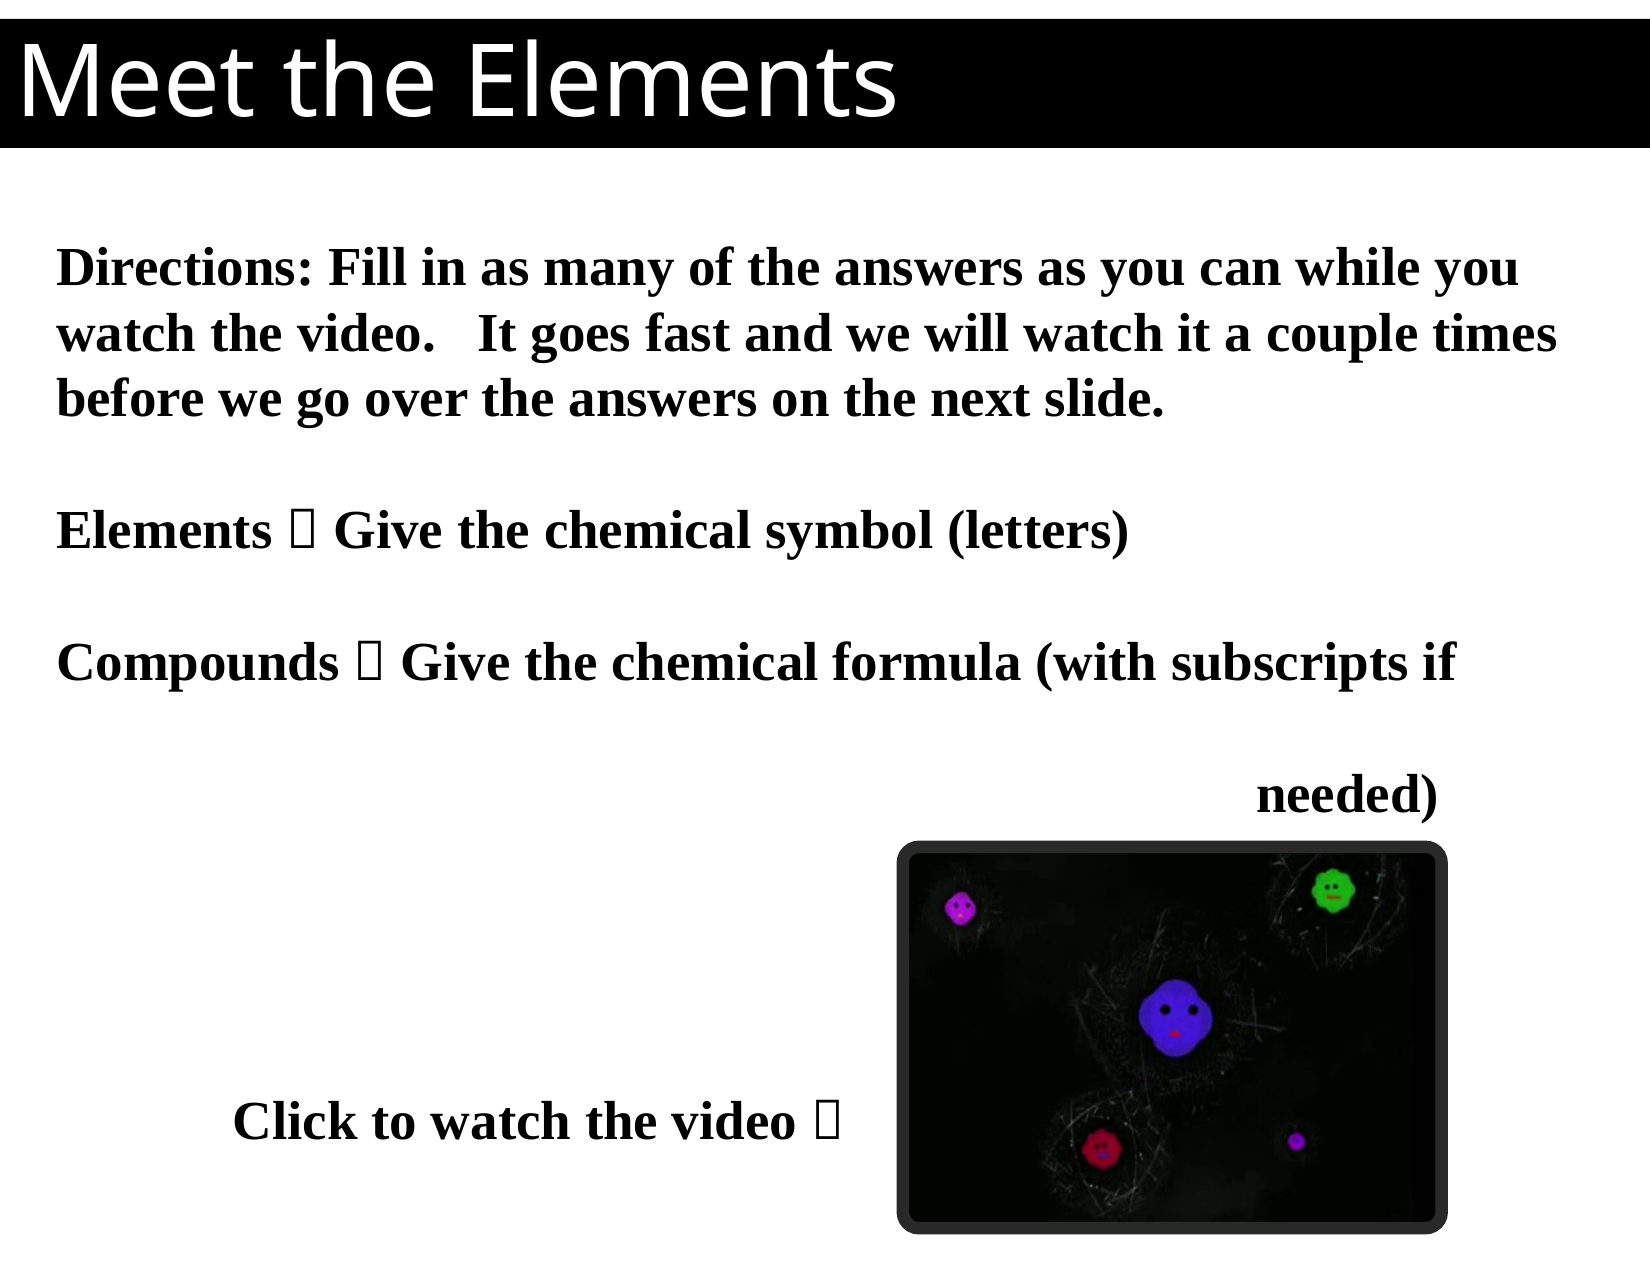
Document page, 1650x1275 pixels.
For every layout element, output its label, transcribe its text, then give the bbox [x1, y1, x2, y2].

text_box Click to watch the video  [217, 1077, 902, 1159]
picture [902, 846, 1442, 1229]
title Meet the Elements [0, 18, 1650, 148]
text_box Directions: Fill in as many of the answers as you can while you watch the video. It goes fast and we will watch it a couple times before we go over the answers on the next slide. Elements  Give the chemical symbol (letters) Compounds  Give the chemical formula (with subscripts if needed) [41, 156, 1609, 897]
